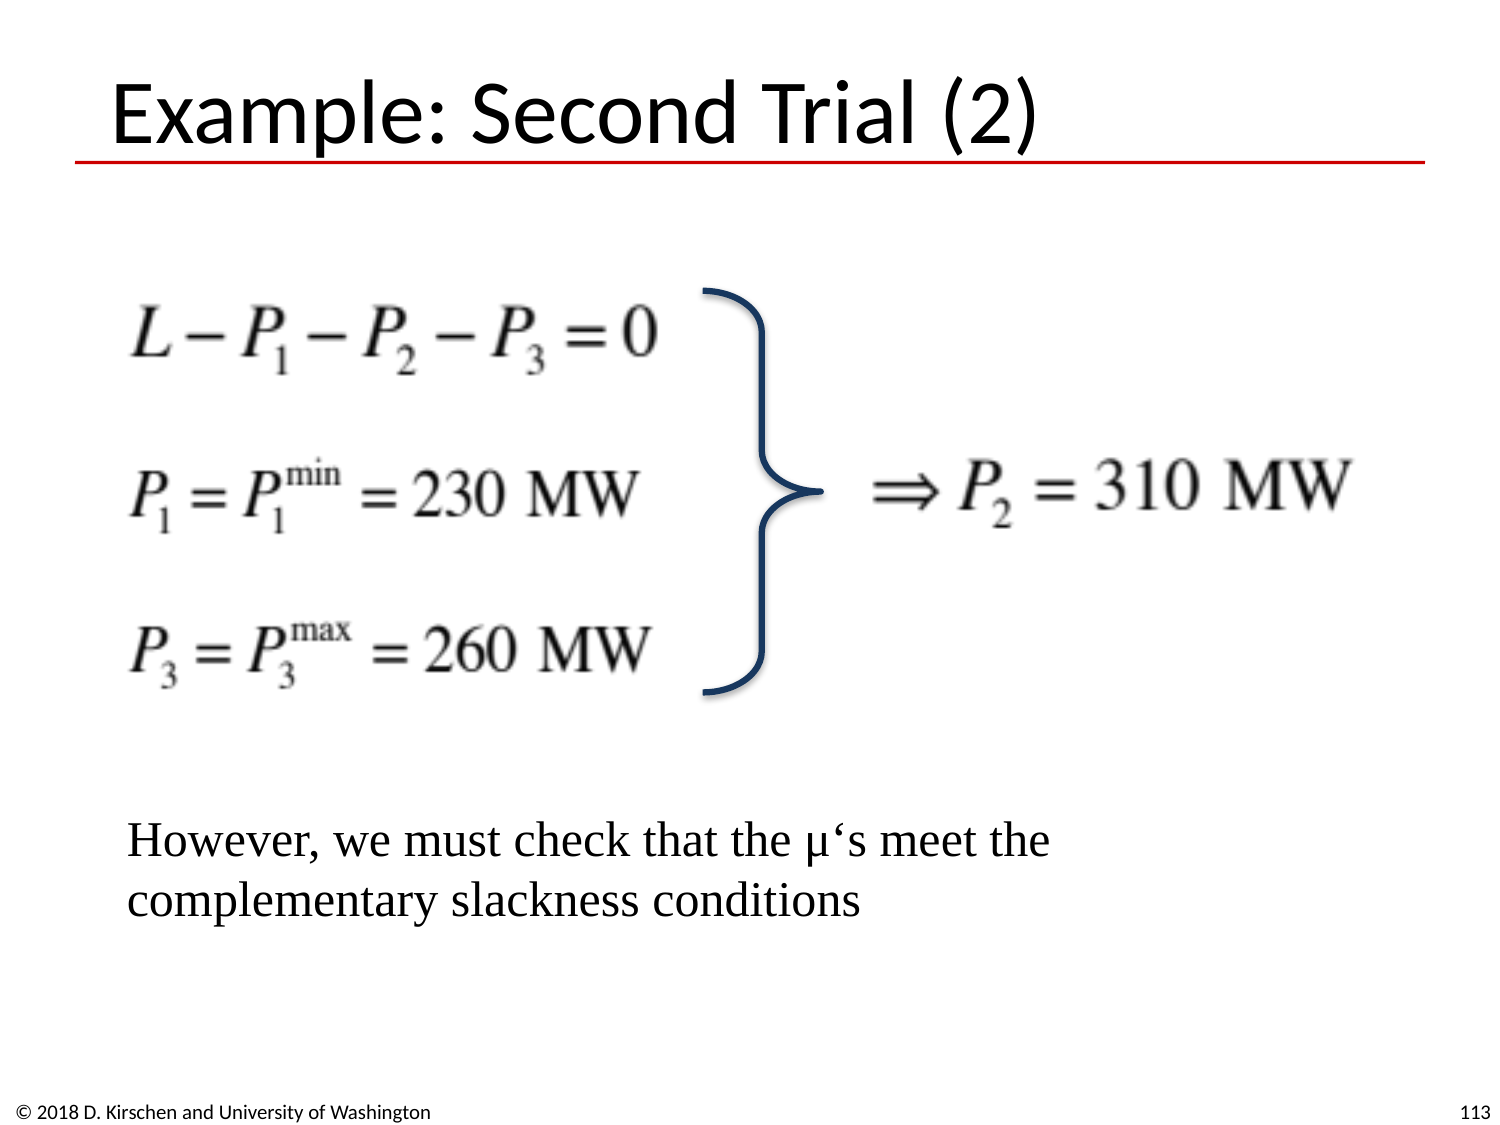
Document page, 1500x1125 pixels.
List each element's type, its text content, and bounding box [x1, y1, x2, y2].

text_box However, we must check that the μ‘s meet the complementary slackness conditions [112, 798, 1164, 934]
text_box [702, 290, 1357, 693]
slide_number © 2018 D. Kirschen and University of Washington [0, 1081, 644, 1125]
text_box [123, 605, 655, 693]
title Example: Second Trial (2) [75, 19, 1425, 195]
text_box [123, 449, 644, 538]
slide_number 113 [1156, 1081, 1500, 1125]
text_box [123, 290, 664, 382]
